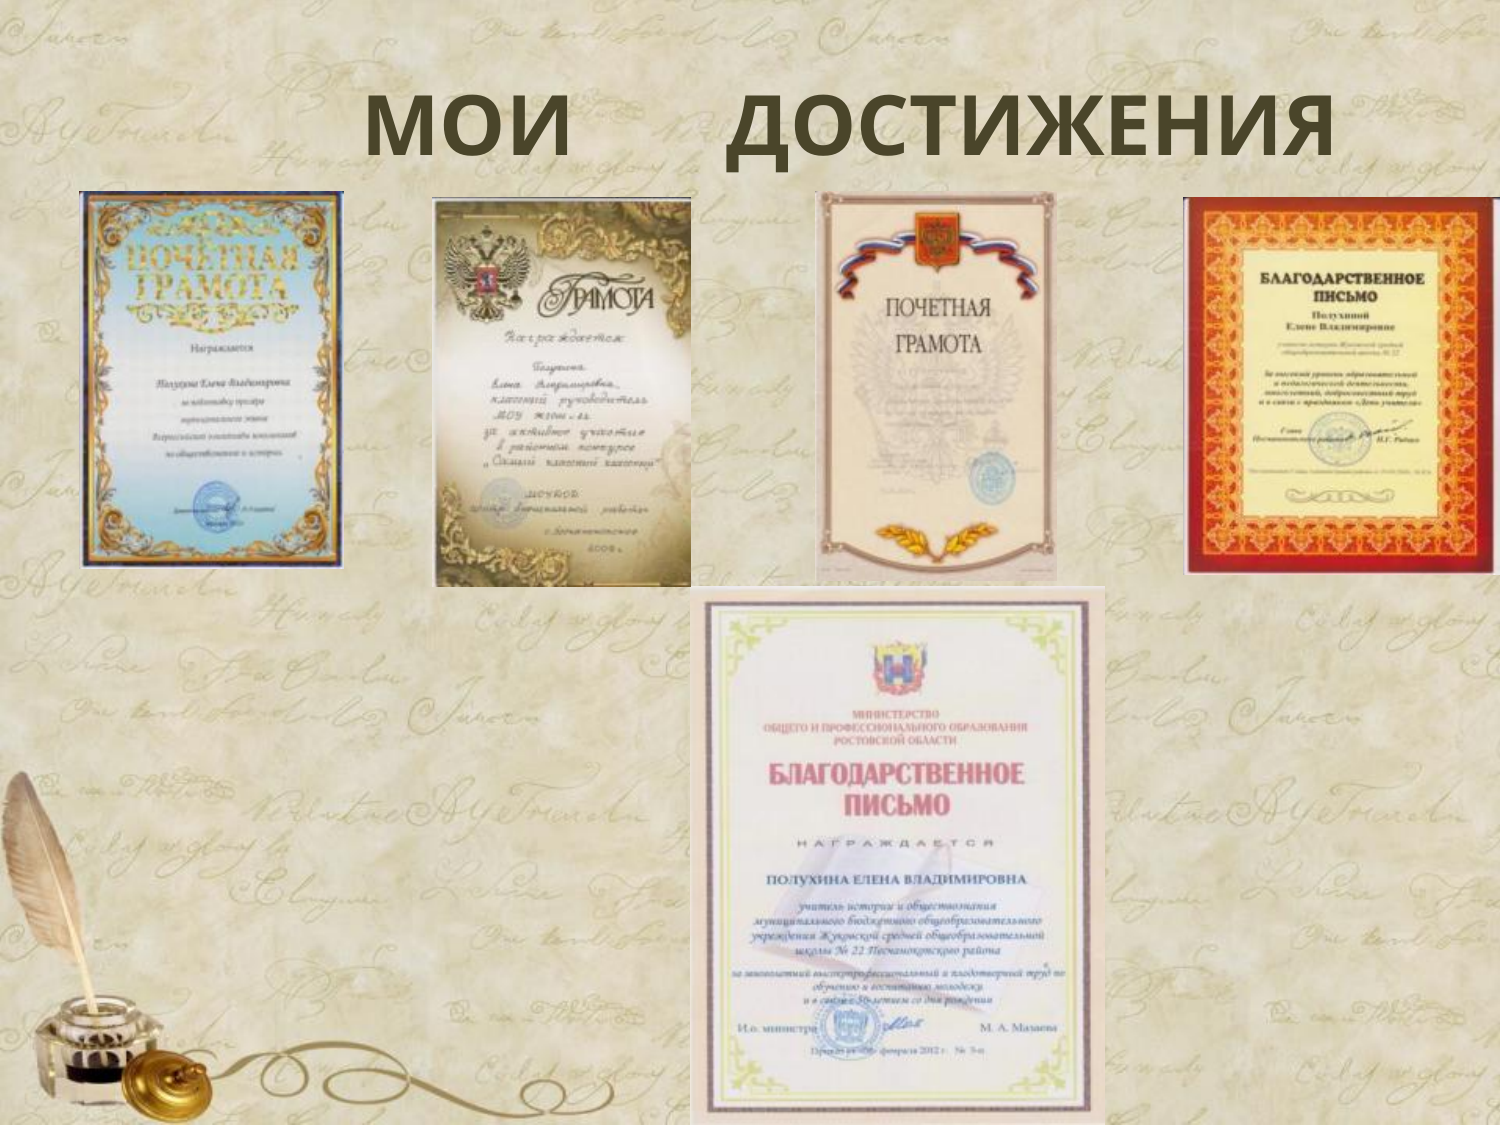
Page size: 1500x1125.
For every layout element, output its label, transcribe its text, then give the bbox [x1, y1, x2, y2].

title МОИ ДОСТИЖЕНИЯ [200, 48, 1500, 197]
picture [0, 0, 1500, 1125]
